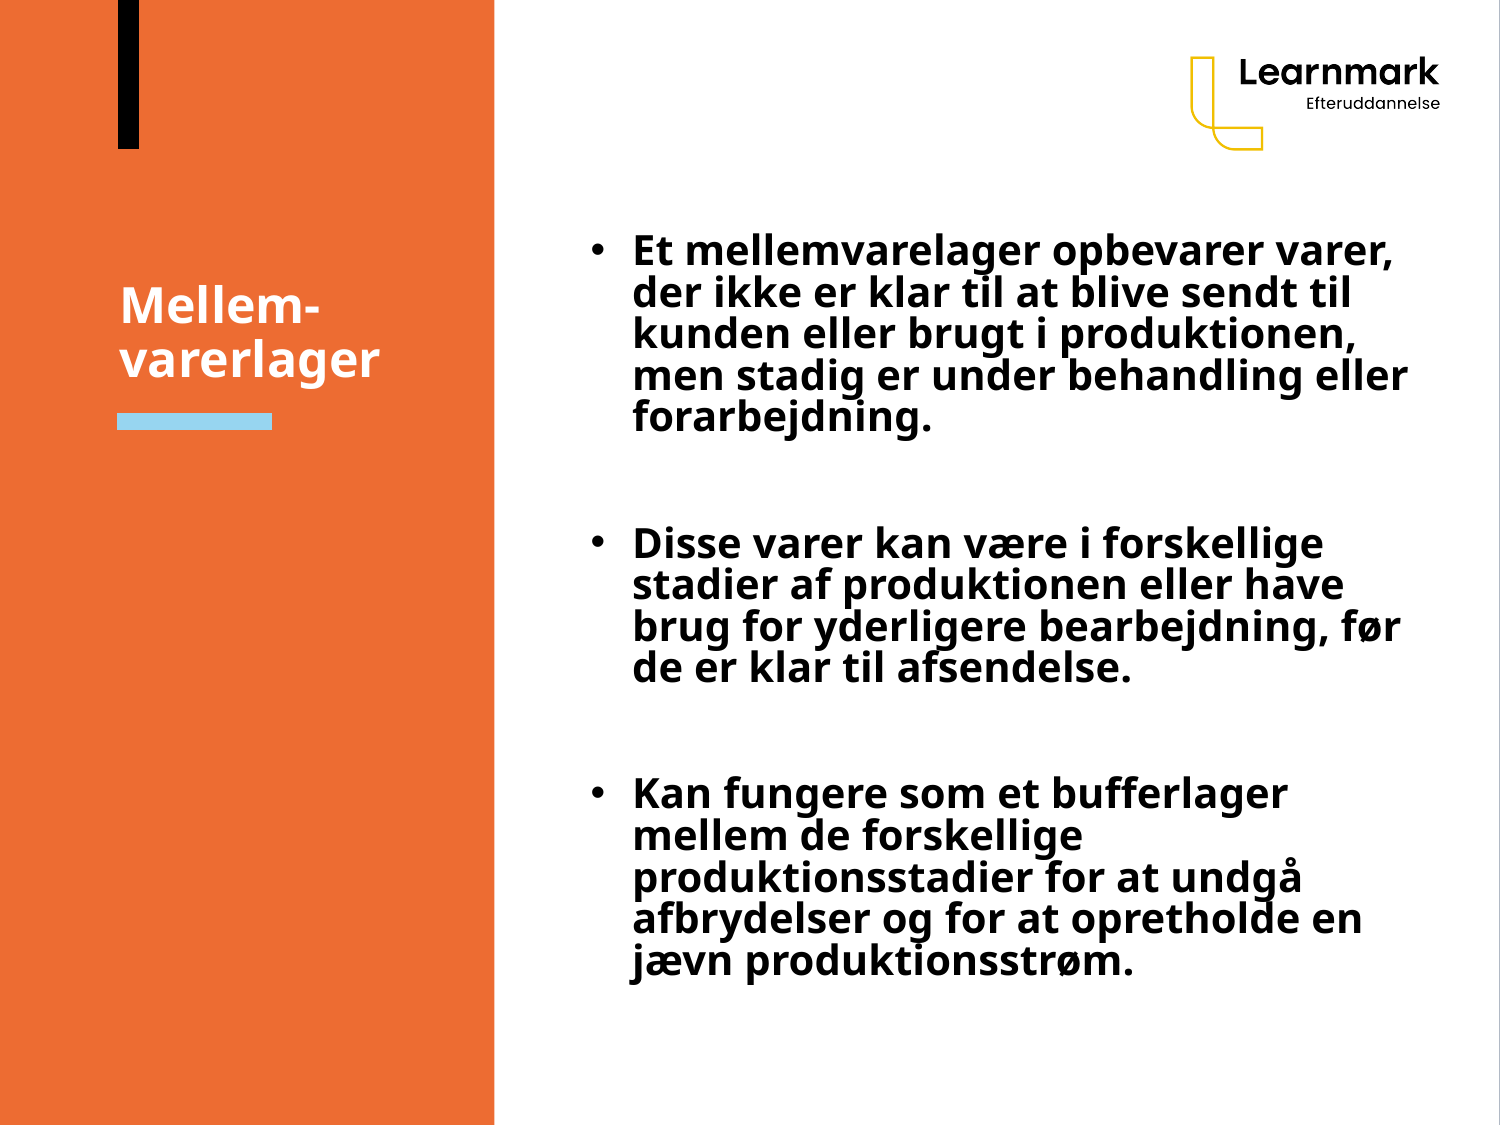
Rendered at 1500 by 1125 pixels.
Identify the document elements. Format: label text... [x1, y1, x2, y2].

title Mellem-varerlager [104, 148, 457, 396]
list Et mellemvarelager opbevarer varer, der ikke er klar til at blive sendt til kunden eller brugt i produktionen, men stadig er under behandling eller forarbejdning. Disse varer kan være i forskellige stadier af produktionen eller have brug for yderligere bearbejdning, før de er klar til afsendelse. Kan fungere som et bufferlager mellem de forskellige produktionsstadier for at undgå afbrydelser og for at opretholde en jævn produktionsstrøm. [534, 224, 1447, 1006]
picture [1168, 33, 1462, 174]
